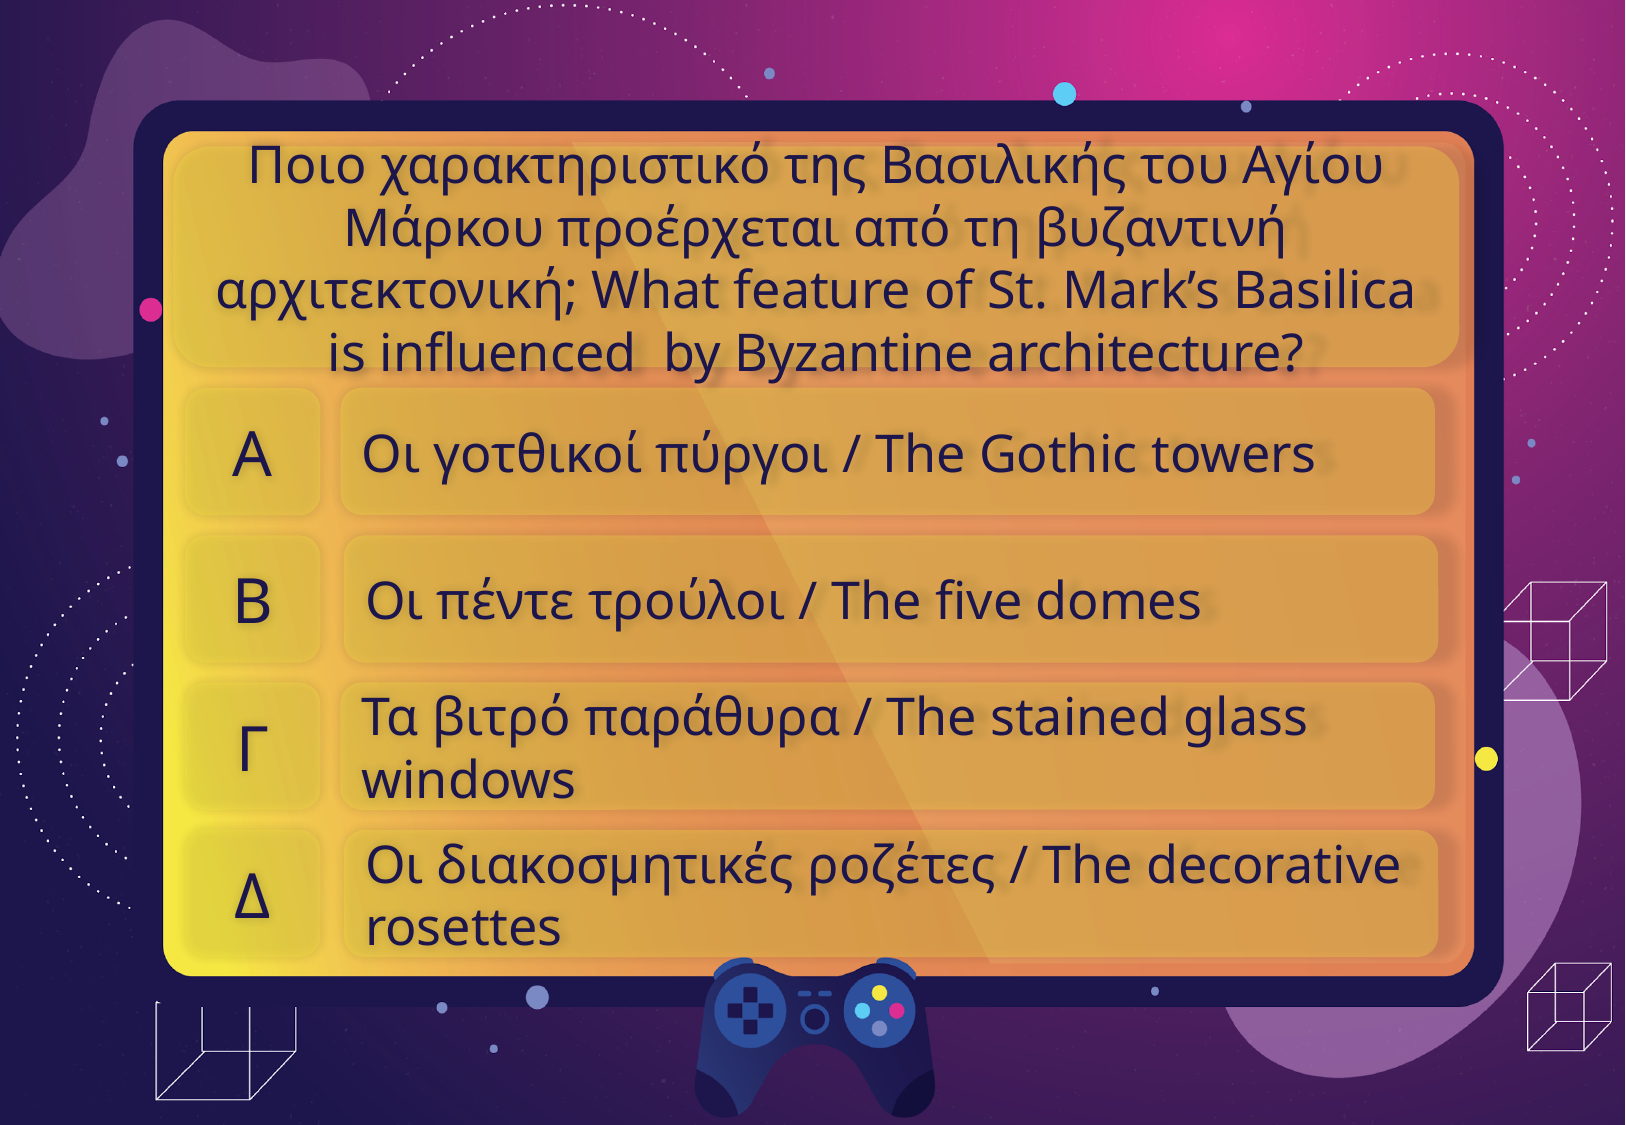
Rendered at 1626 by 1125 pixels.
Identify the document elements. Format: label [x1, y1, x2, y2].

text_box [173, 146, 1460, 958]
picture [0, 0, 1625, 1125]
